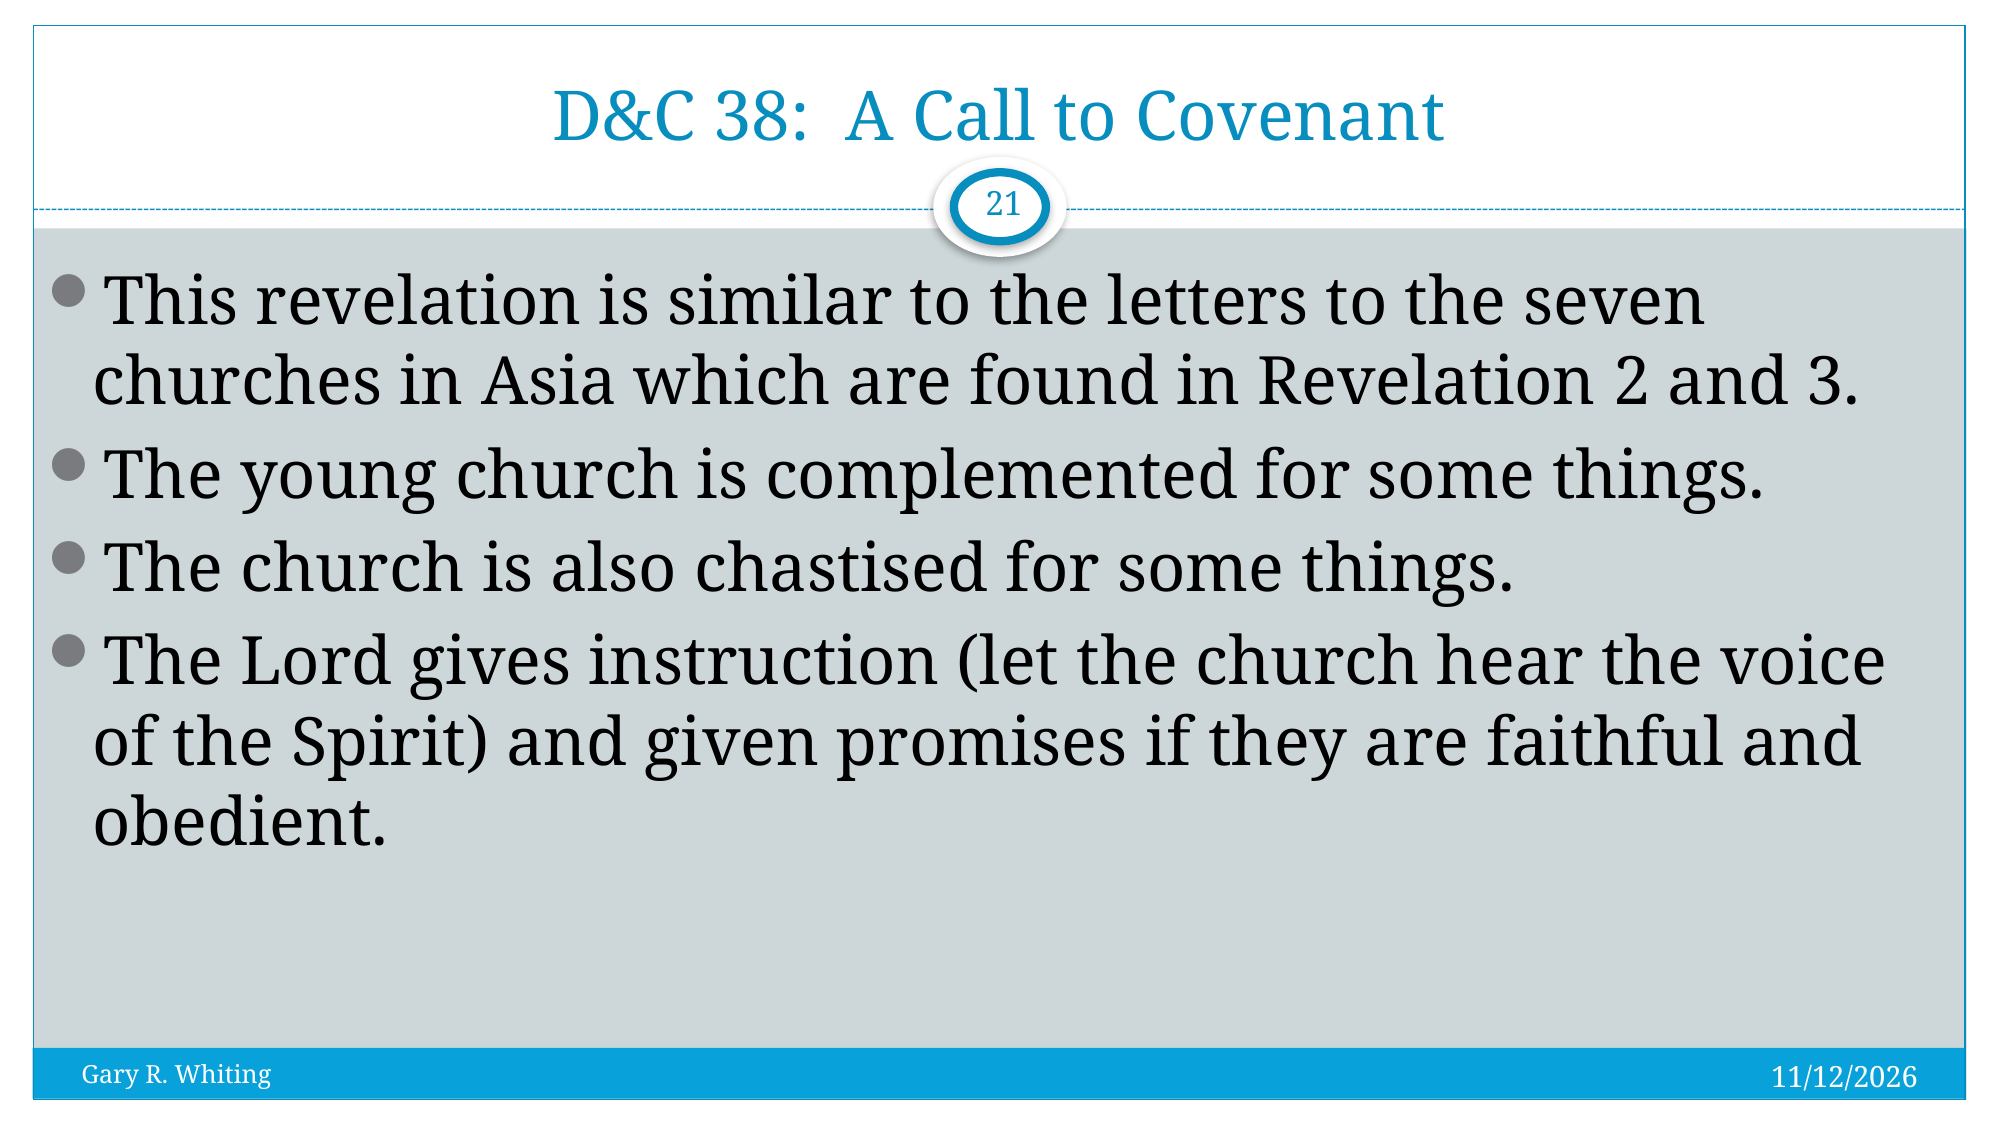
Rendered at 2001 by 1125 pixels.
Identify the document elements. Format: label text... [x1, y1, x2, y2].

slide_number 21 [953, 168, 1054, 241]
footer Gary R. Whiting [66, 1051, 850, 1112]
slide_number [1266, 1050, 1933, 1111]
title D&C 38: A Call to Covenant [66, 37, 1933, 162]
list This revelation is similar to the letters to the seven churches in Asia which are found in Revelation 2 and 3. The young church is complemented for some things. The church is also chastised for some things. The Lord gives instruction (let the church hear the voice of the Spirit) and given promises if they are faithful and obedient. [32, 250, 1970, 1051]
